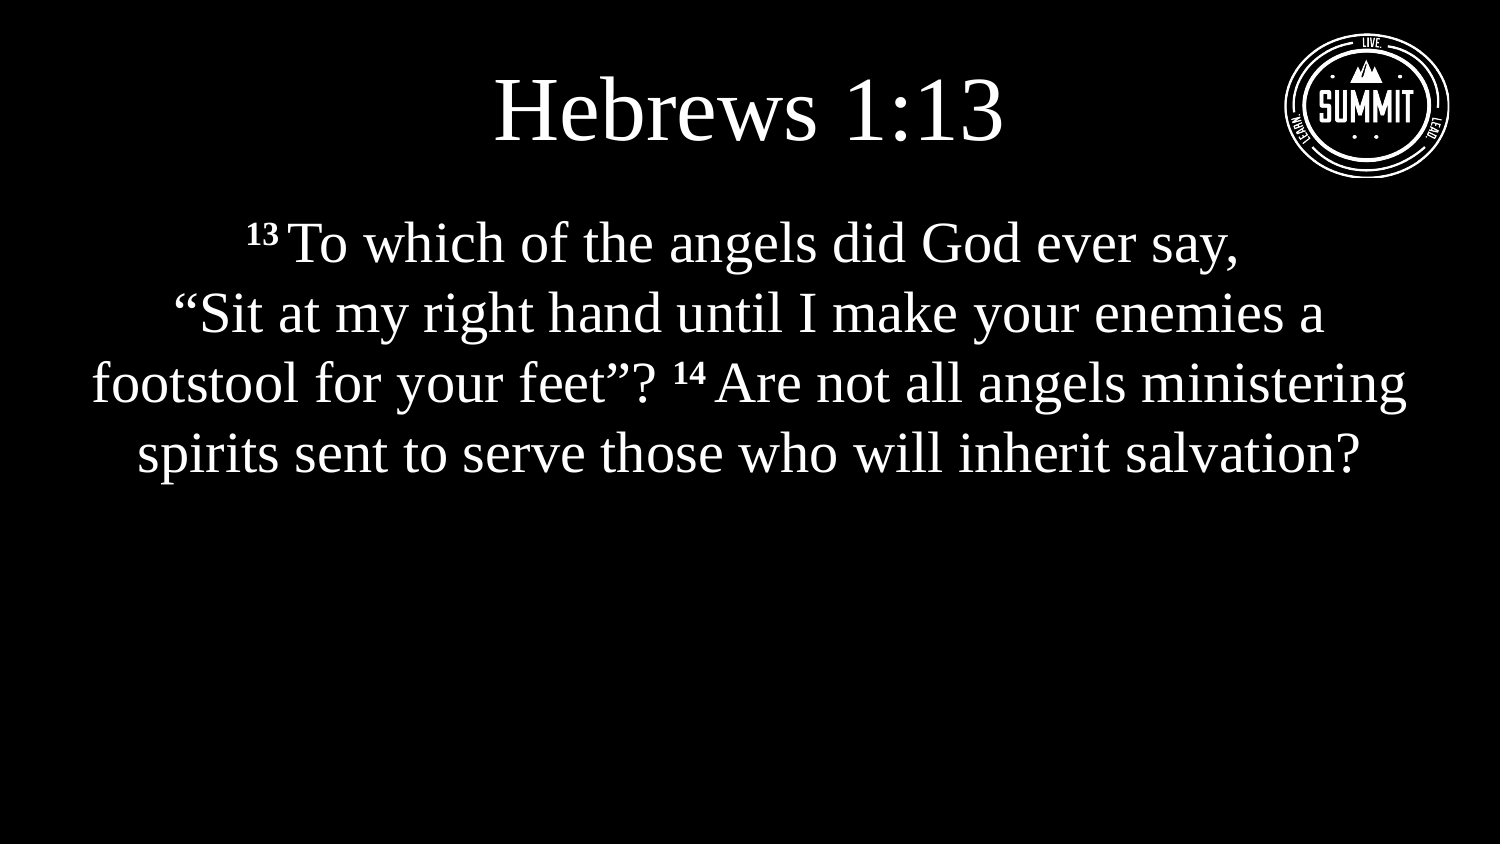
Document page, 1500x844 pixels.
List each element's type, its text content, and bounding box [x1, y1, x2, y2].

picture [1284, 33, 1450, 179]
list 13 To which of the angels did God ever say, “Sit at my right hand until I make your enemies a footstool for your feet”? 14 Are not all angels ministering spirits sent to serve those who will inherit salvation? [75, 196, 1425, 754]
title Hebrews 1:13 [75, 33, 1283, 175]
